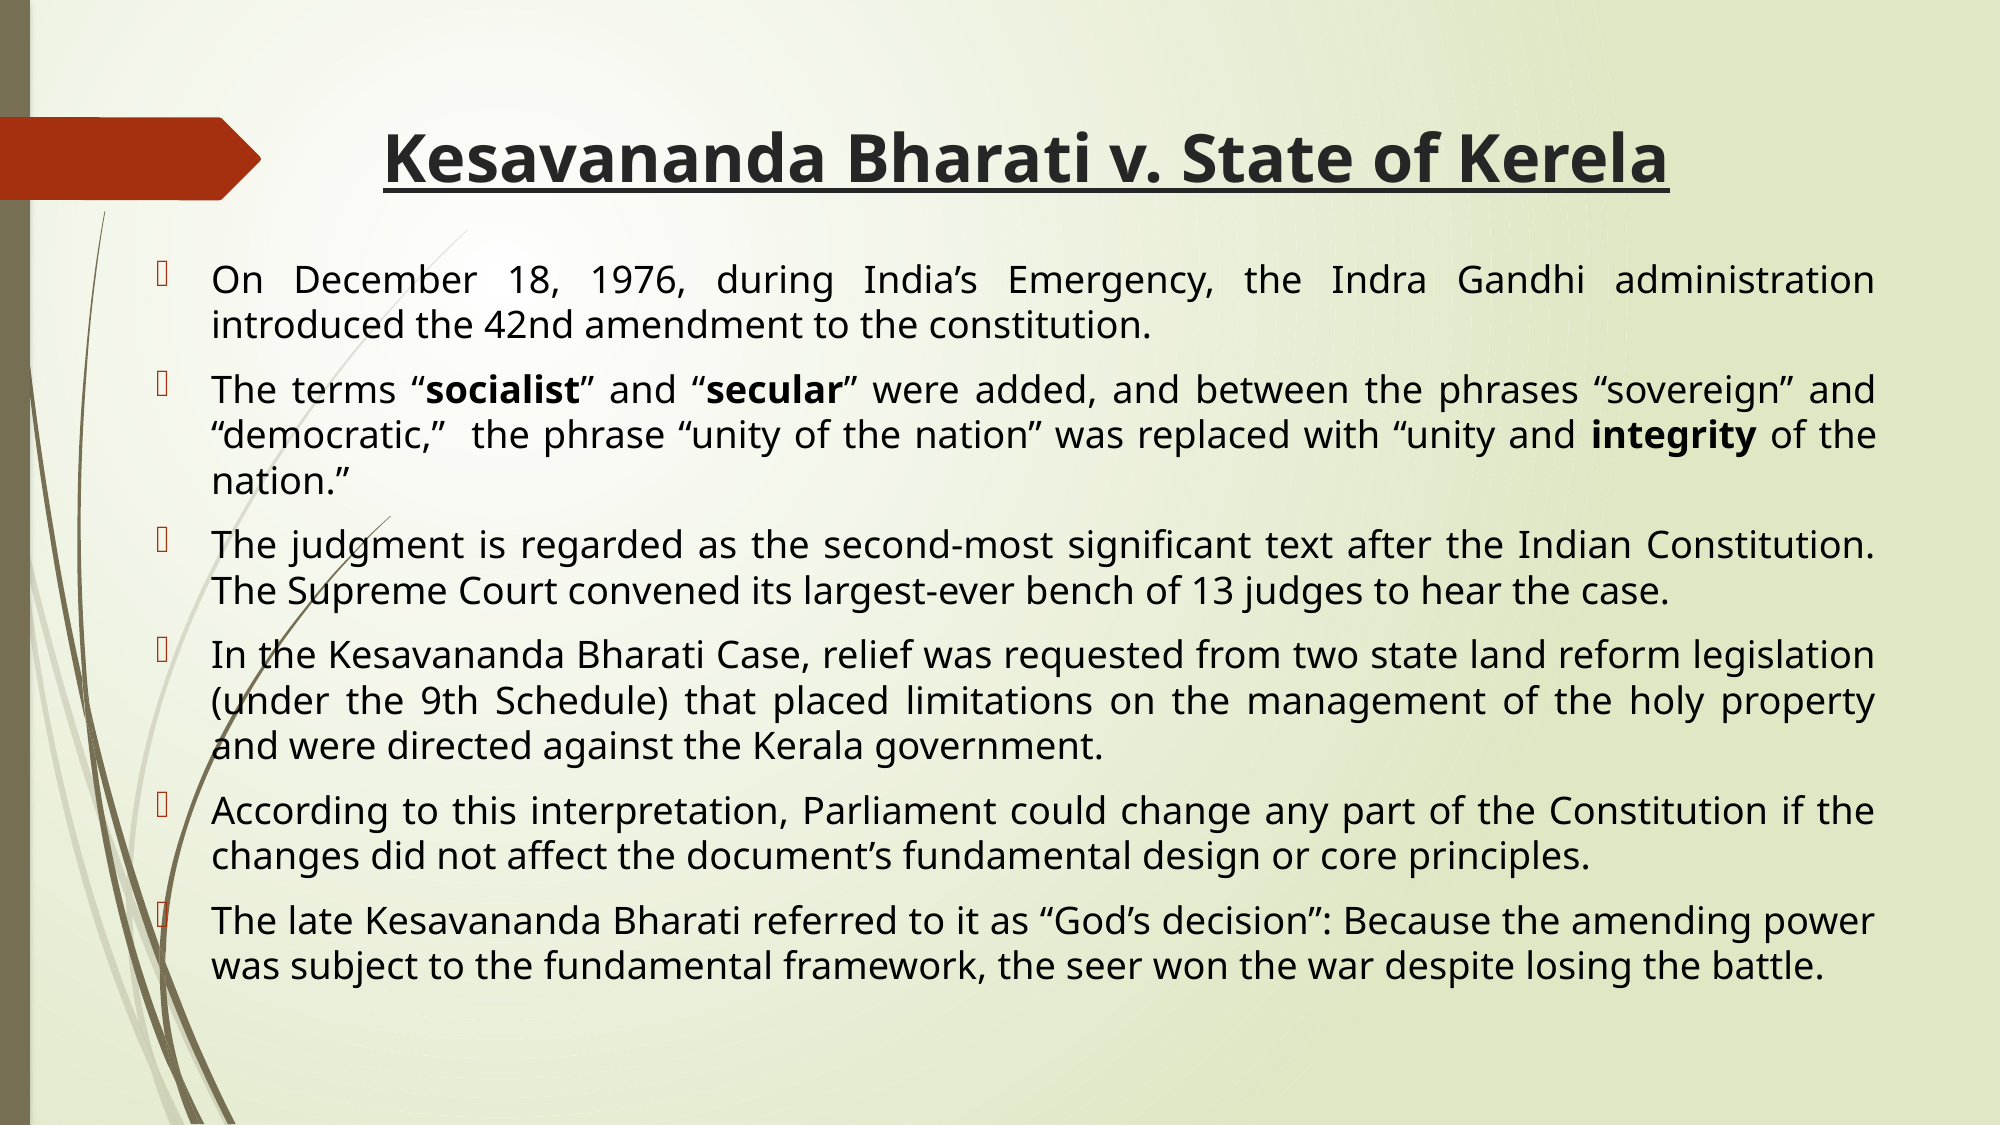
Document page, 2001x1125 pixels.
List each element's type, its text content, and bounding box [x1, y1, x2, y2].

title Kesavananda Bharati v. State of Kerela [285, 100, 1748, 247]
list On December 18, 1976, during India’s Emergency, the Indra Gandhi administration introduced the 42nd amendment to the constitution. The terms “socialist” and “secular” were added, and between the phrases “sovereign” and “democratic,” the phrase “unity of the nation” was replaced with “unity and integrity of the nation.” The judgment is regarded as the second-most significant text after the Indian Constitution. The Supreme Court convened its largest-ever bench of 13 judges to hear the case. In the Kesavananda Bharati Case, relief was requested from two state land reform legislation (under the 9th Schedule) that placed limitations on the management of the holy property and were directed against the Kerala government. According to this interpretation, Parliament could change any part of the Constitution if the changes did not affect the document’s fundamental design or core principles. The late Kesavananda Bharati referred to it as “God’s decision”: Because the amending power was subject to the fundamental framework, the seer won the war despite losing the battle. [140, 247, 1893, 1023]
